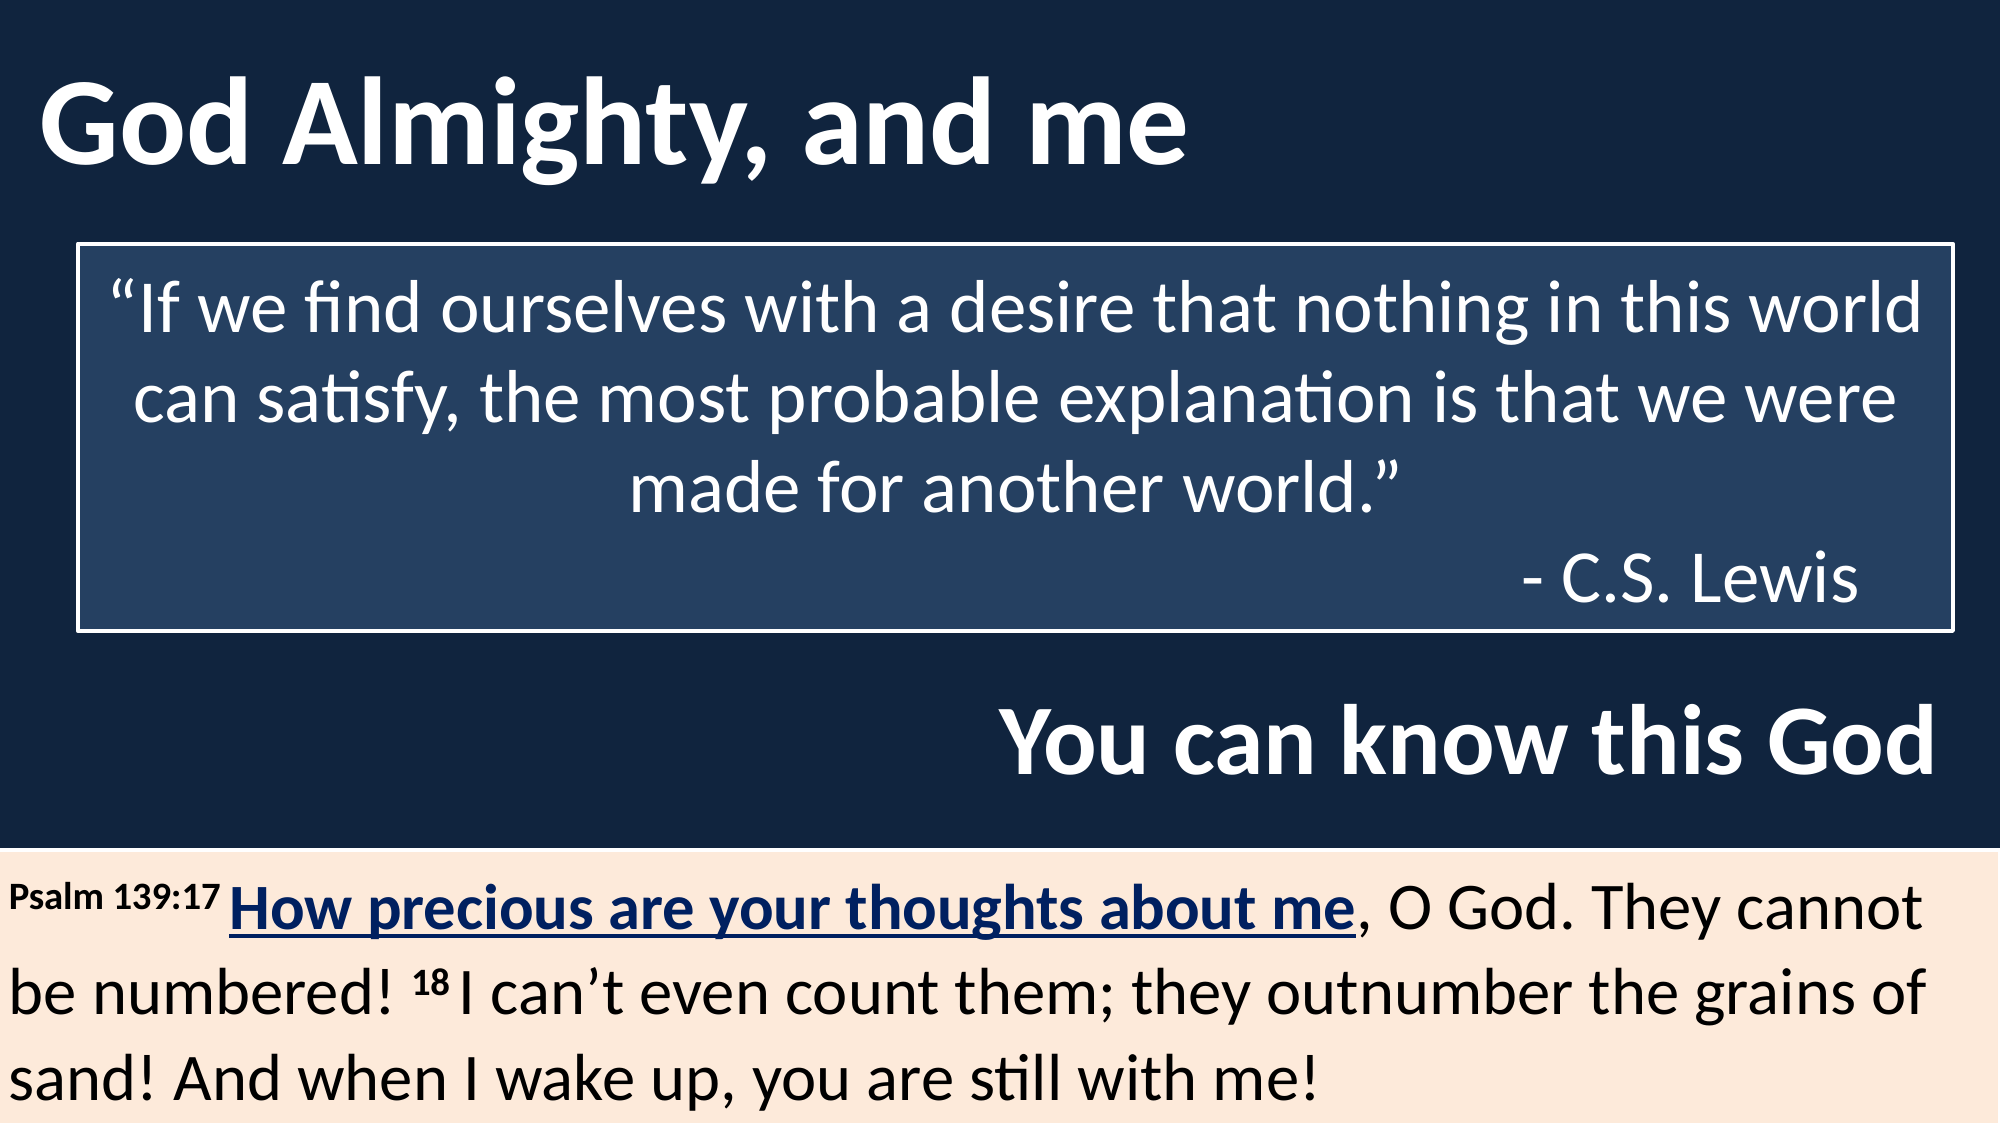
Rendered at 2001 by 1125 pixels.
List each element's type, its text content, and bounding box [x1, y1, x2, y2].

text_box God Almighty, and me [24, 20, 1213, 209]
text_box “If we find ourselves with a desire that nothing in this world can satisfy, the most probable explanation is that we were made for another world.” - C.S. Lewis [76, 242, 1955, 633]
text_box You can know this God [984, 641, 2000, 829]
text_box Psalm 139:17 How precious are your thoughts about me, O God. They cannot be numbered! 18 I can’t even count them; they outnumber the grains of sand! And when I wake up, you are still with me! [0, 848, 2000, 1125]
